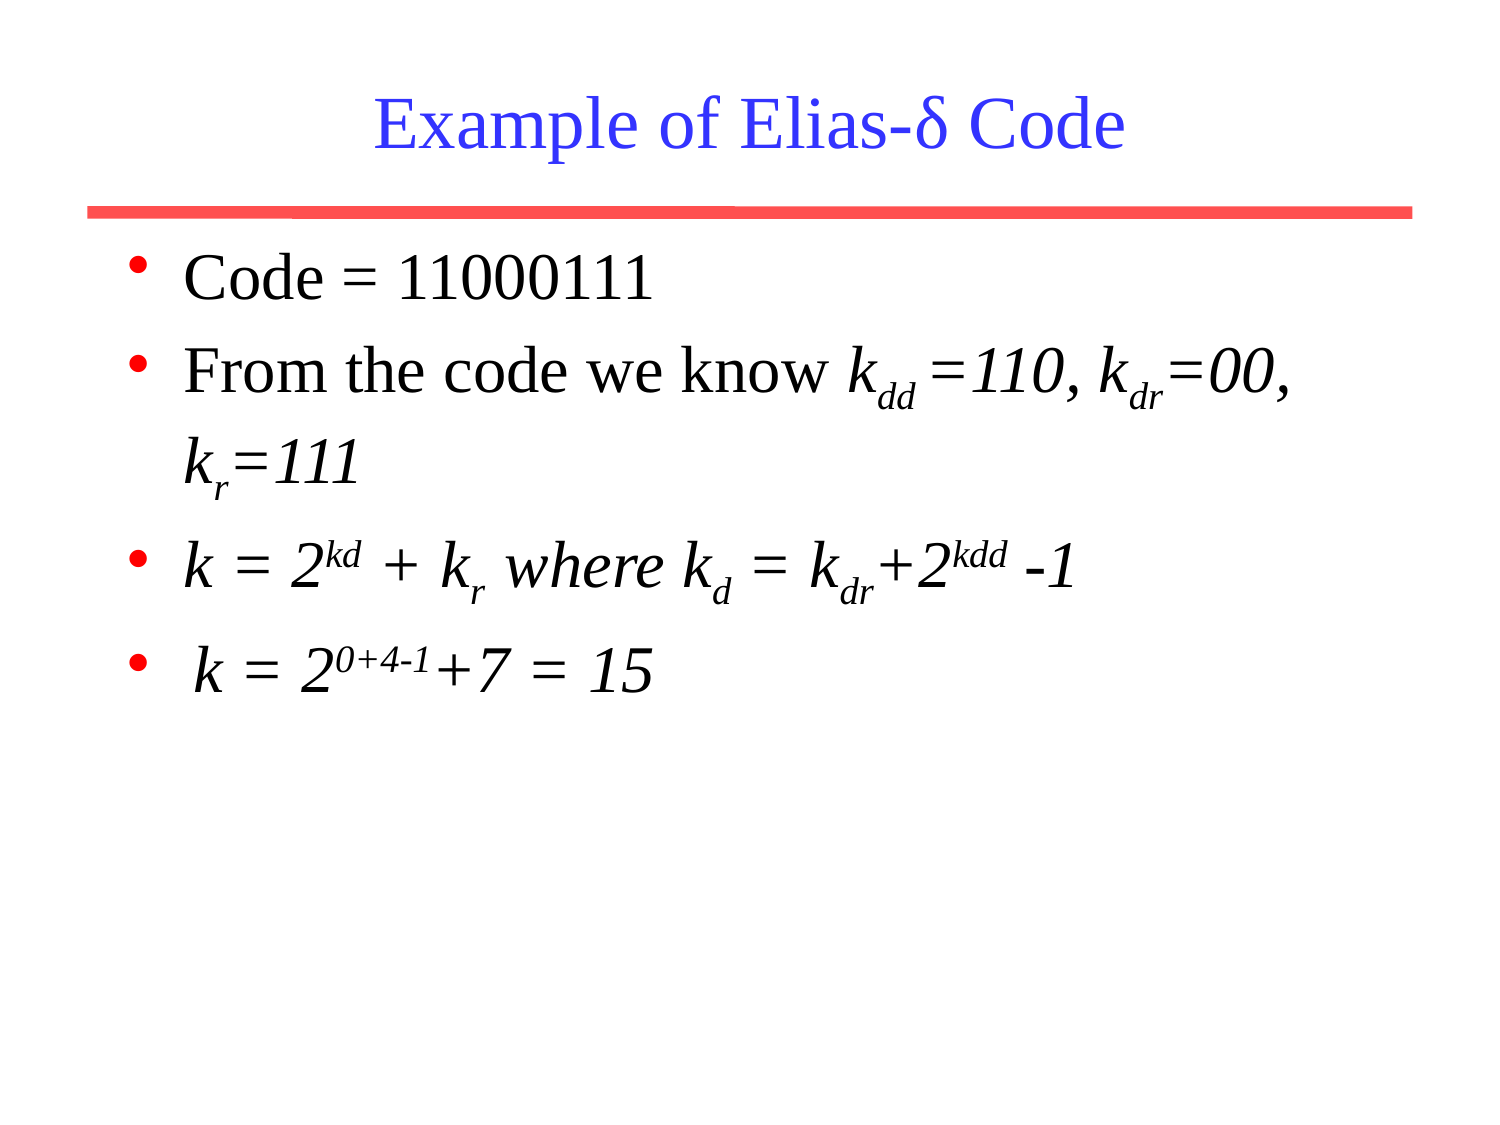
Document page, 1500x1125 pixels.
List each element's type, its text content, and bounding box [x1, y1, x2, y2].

title Example of Elias-δ Code [112, 37, 1388, 201]
list Code = 11000111 From the code we know kdd =110, kdr=00, kr=111 k = 2kd + kr where kd = kdr+2kdd -1 k = 20+4-1+7 = 15 [112, 224, 1388, 995]
